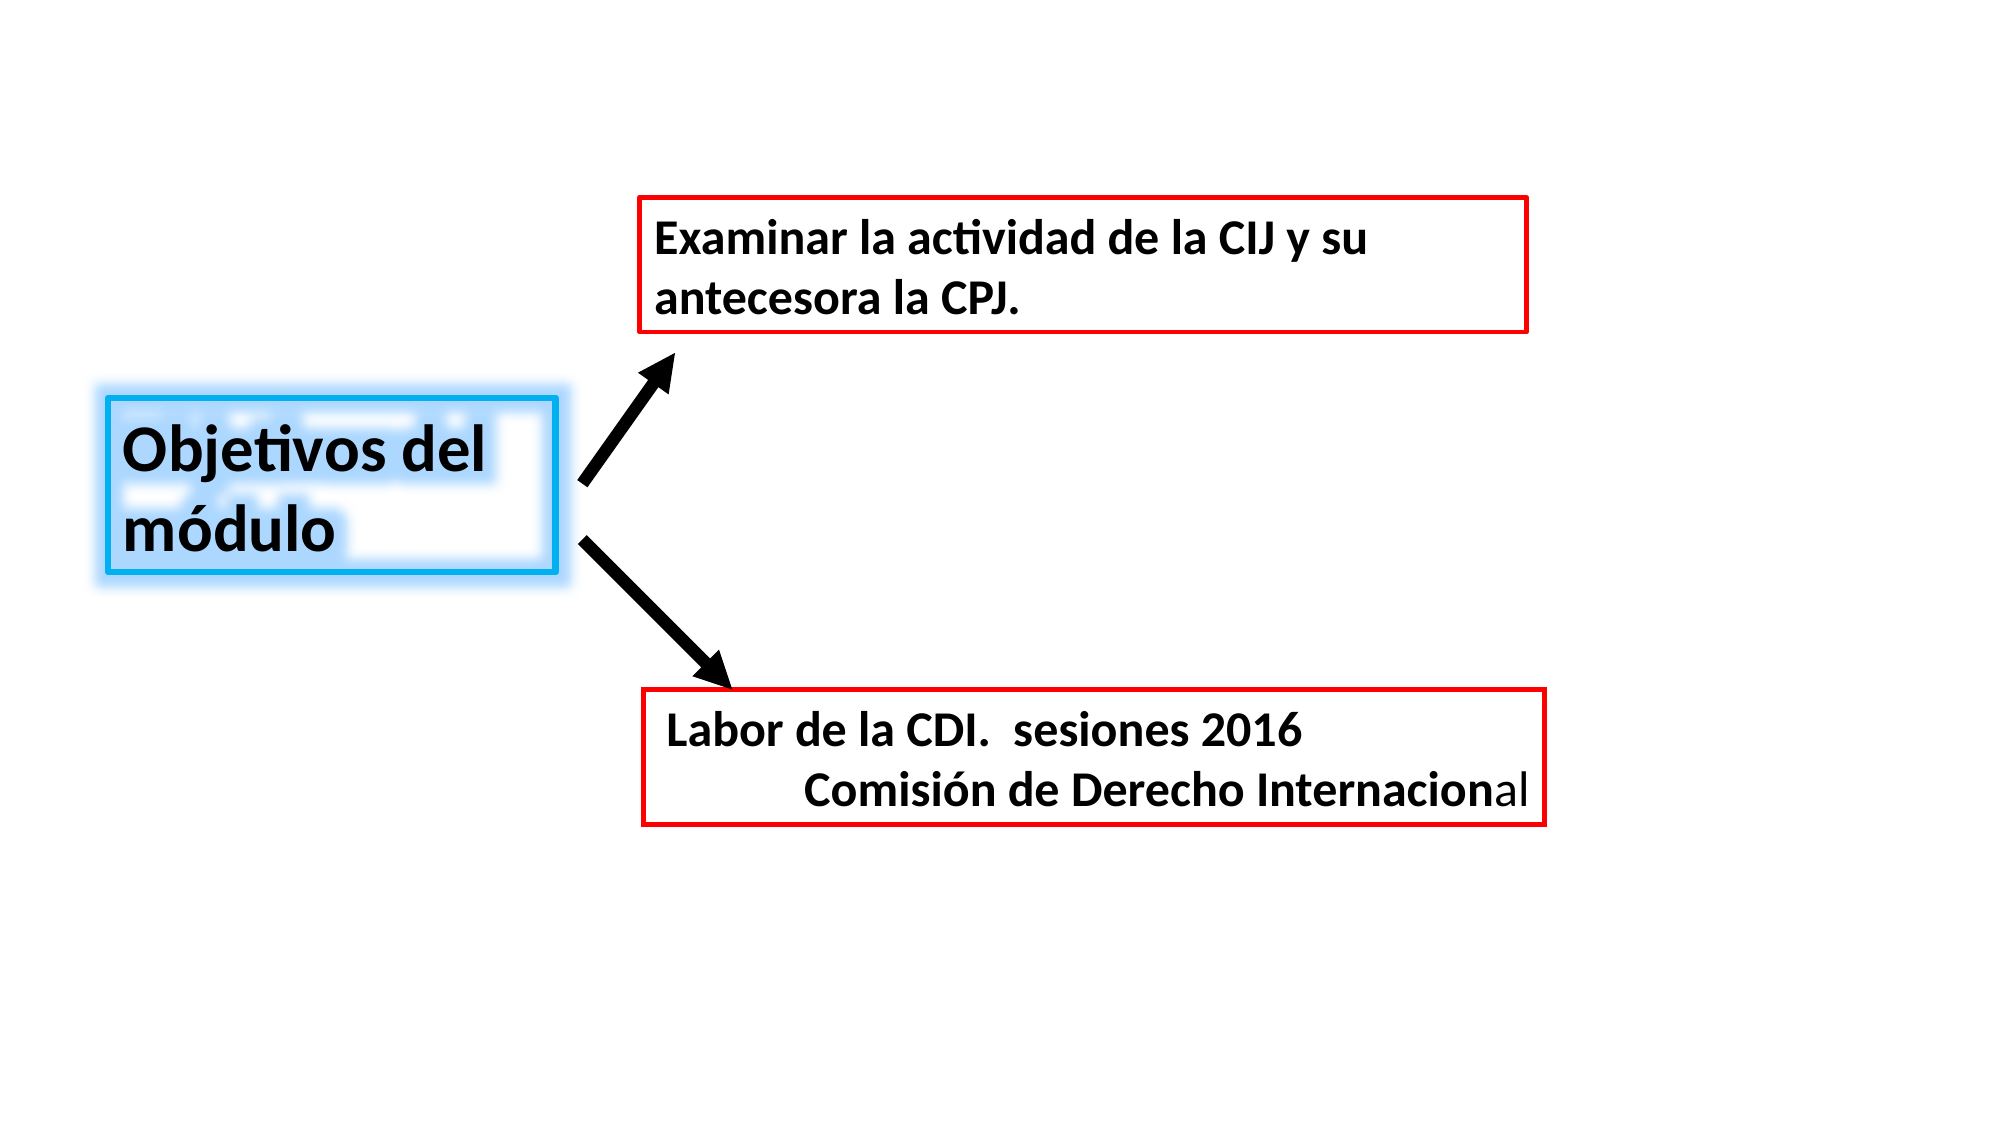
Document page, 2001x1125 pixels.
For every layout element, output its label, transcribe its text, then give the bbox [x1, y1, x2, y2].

text_box Labor de la CDI. sesiones 2016 Comisión de Derecho Internacional [643, 689, 1545, 825]
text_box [582, 539, 733, 690]
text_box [582, 352, 675, 484]
text_box Examinar la actividad de la CIJ y su antecesora la CPJ. [639, 197, 1527, 333]
text_box Objetivos del módulo [108, 397, 556, 573]
